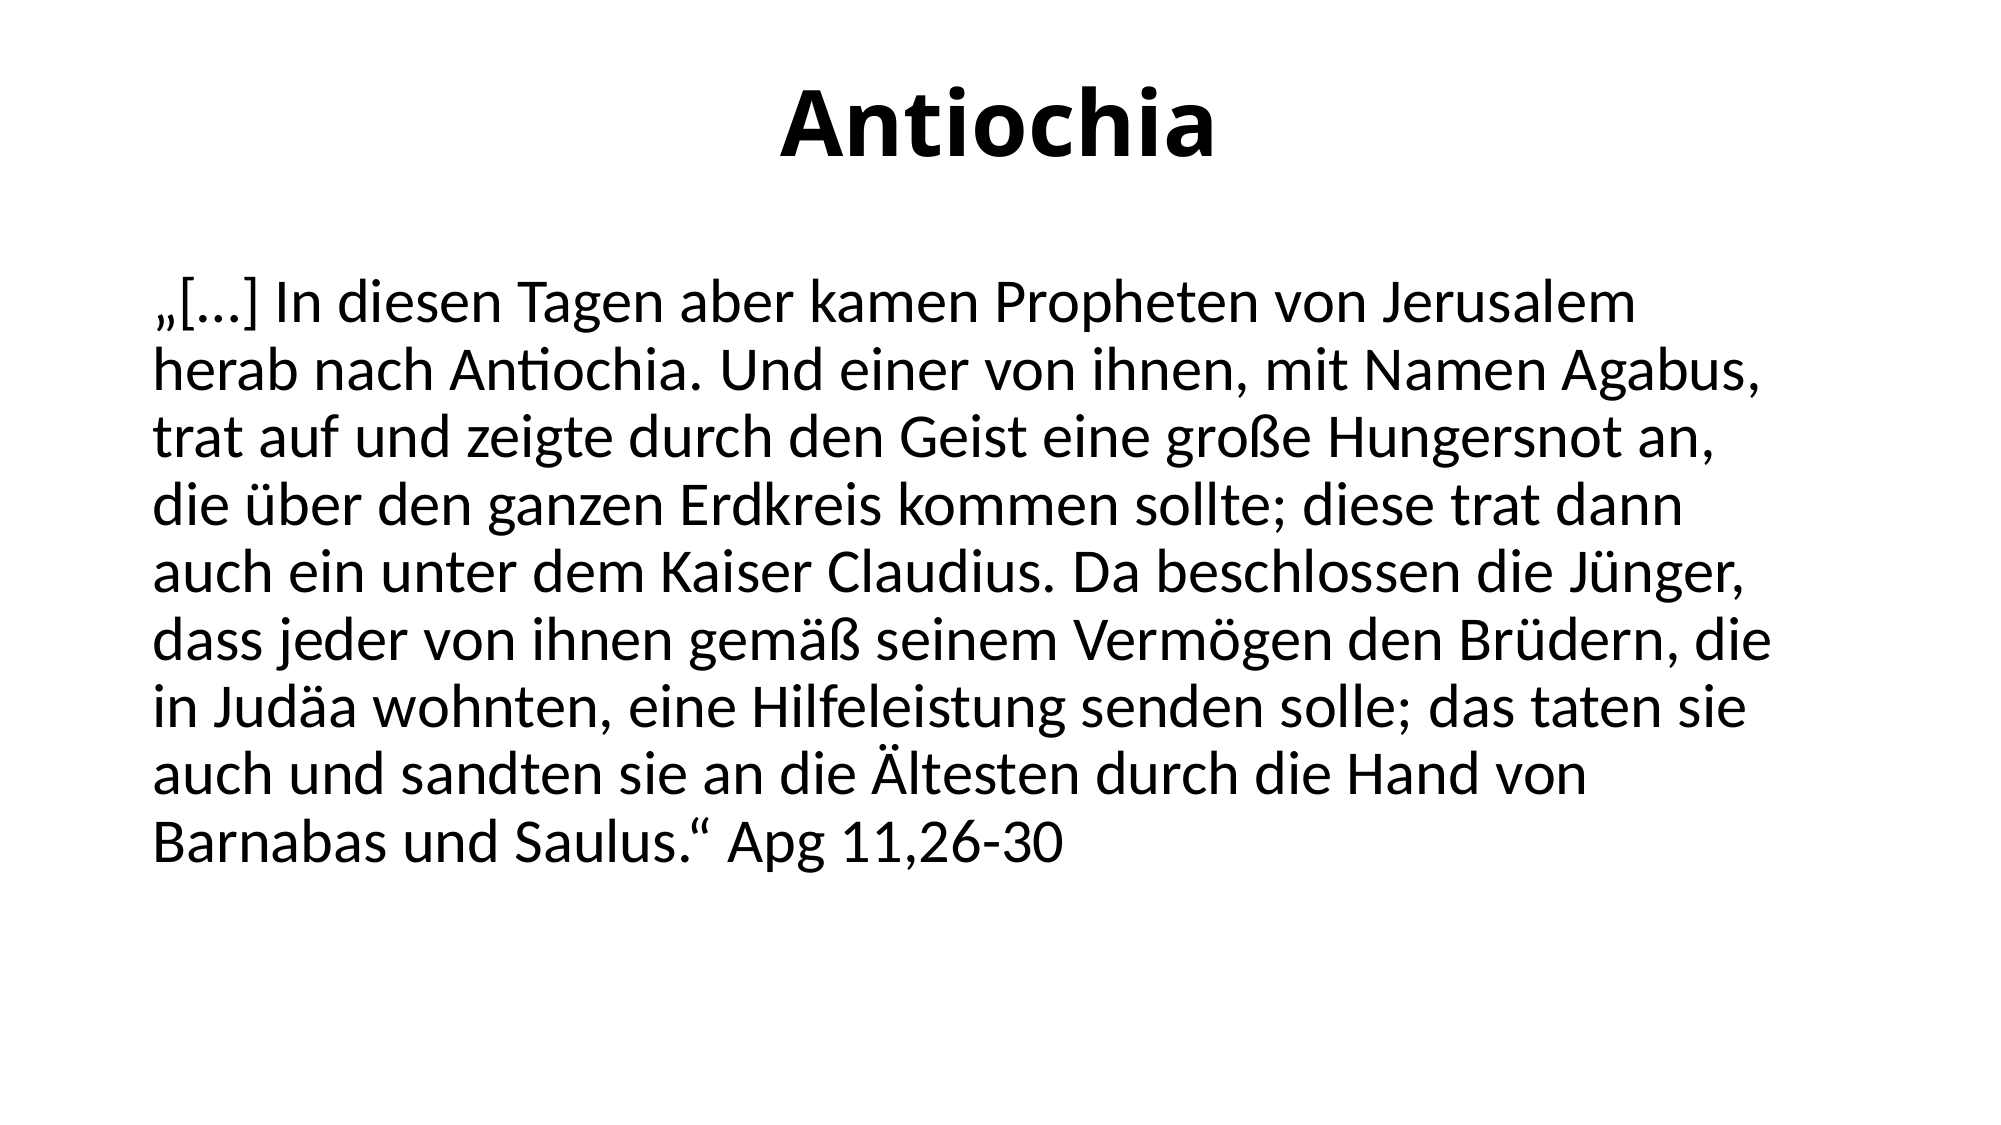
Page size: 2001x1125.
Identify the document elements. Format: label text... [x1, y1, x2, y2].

title Antiochia [137, 59, 1863, 194]
text_box „[…] In diesen Tagen aber kamen Propheten von Jerusalem herab nach Antiochia. Und einer von ihnen, mit Namen Agabus, trat auf und zeigte durch den Geist eine große Hungersnot an, die über den ganzen Erdkreis kommen sollte; diese trat dann auch ein unter dem Kaiser Claudius. Da beschlossen die Jünger, dass jeder von ihnen gemäß seinem Vermögen den Brüdern, die in Judäa wohnten, eine Hilfeleistung senden solle; das taten sie auch und sandten sie an die Ältesten durch die Hand von Barnabas und Saulus.“ Apg 11,26-30 [137, 261, 1810, 884]
